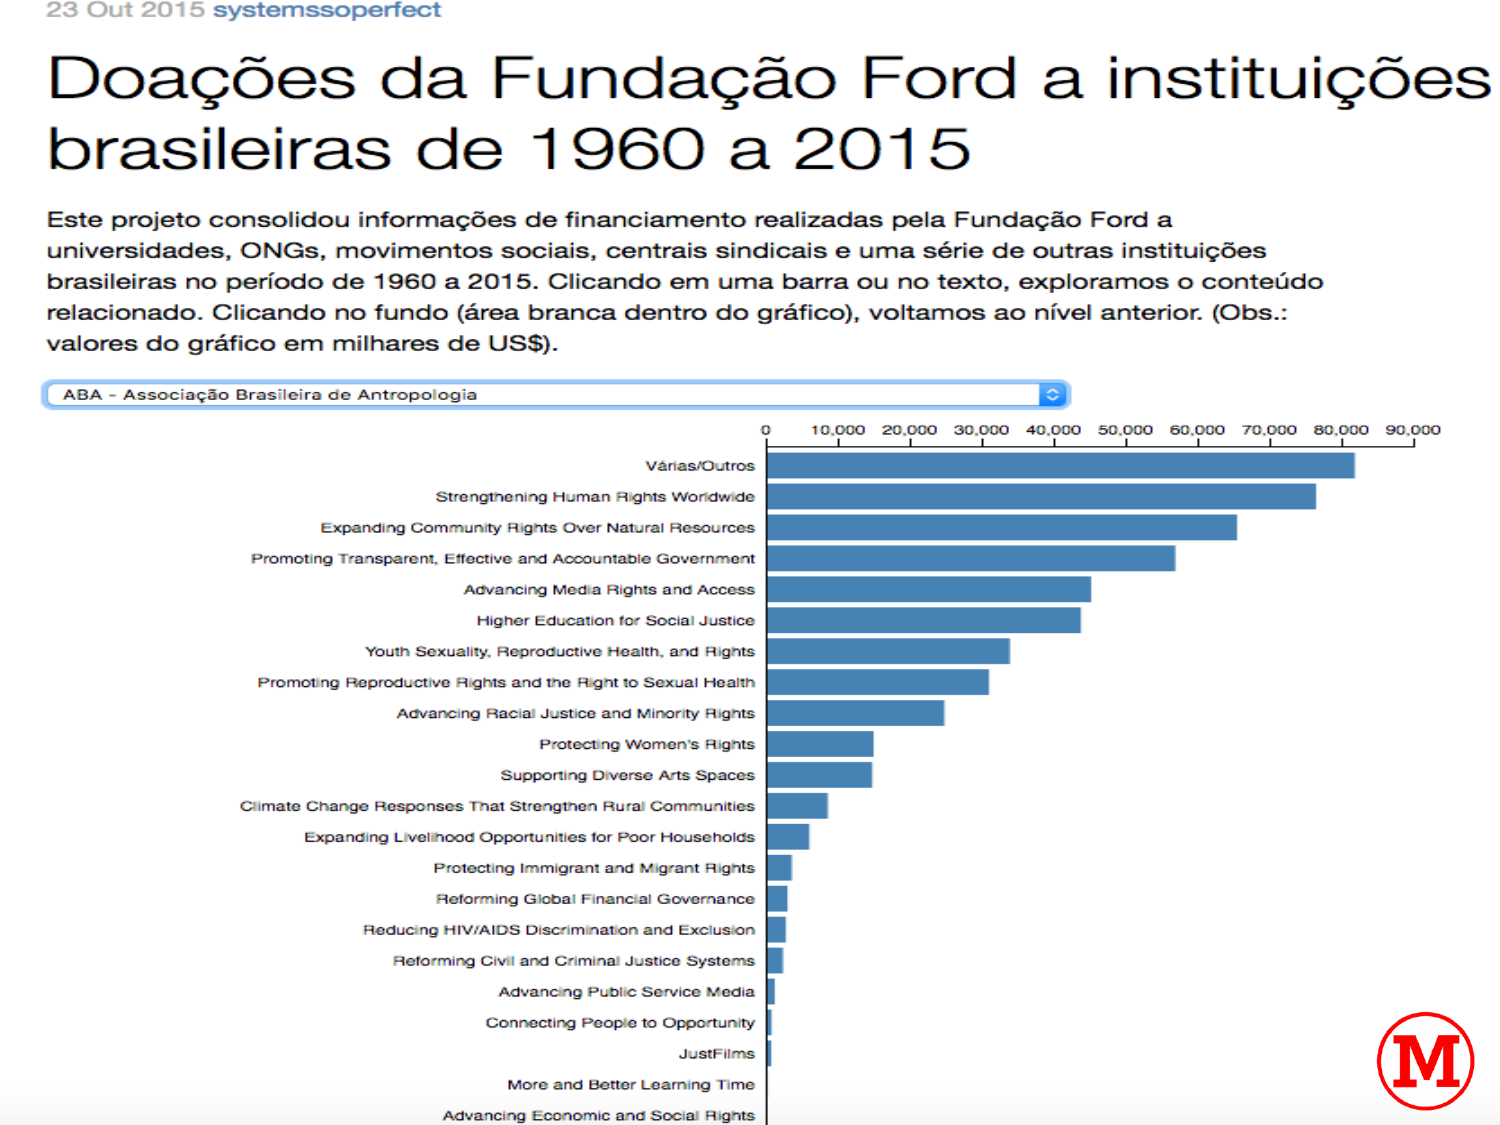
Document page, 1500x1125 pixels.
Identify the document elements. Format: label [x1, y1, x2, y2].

picture [1375, 1011, 1476, 1111]
list [0, 0, 1500, 1125]
